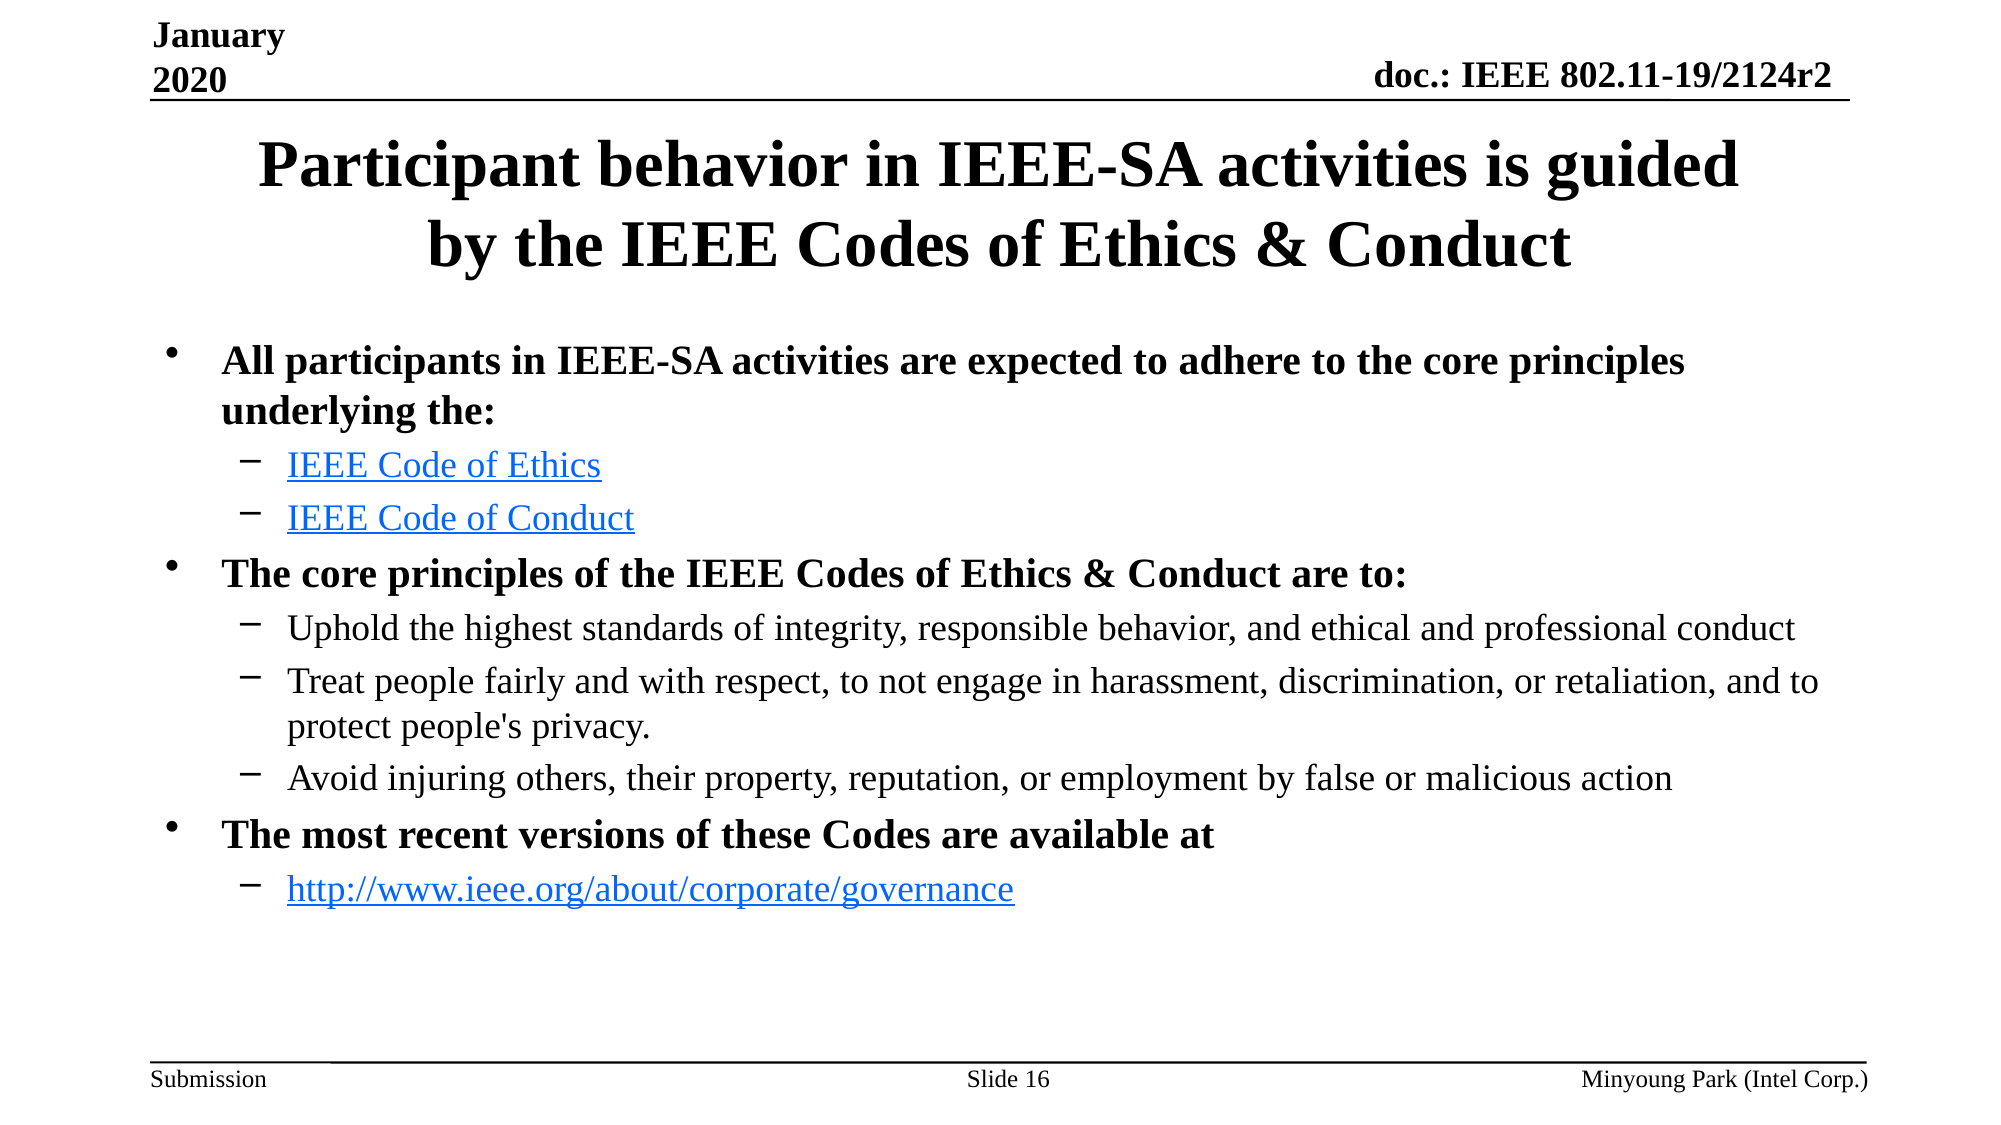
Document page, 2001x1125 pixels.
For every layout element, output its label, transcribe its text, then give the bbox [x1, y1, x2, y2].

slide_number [152, 54, 347, 101]
title Participant behavior in IEEE-SA activities is guided by the IEEE Codes of Ethics & Conduct [150, 112, 1850, 288]
slide_number Slide 16 [964, 1061, 1053, 1093]
list All participants in IEEE-SA activities are expected to adhere to the core principles underlying the: IEEE Code of Ethics IEEE Code of Conduct The core principles of the IEEE Codes of Ethics & Conduct are to: Uphold the highest standards of integrity, responsible behavior, and ethical and professional conduct Treat people fairly and with respect, to not engage in harassment, discrimination, or retaliation, and to protect people's privacy. Avoid injuring others, their property, reputation, or employment by false or malicious action The most recent versions of these Codes are available at http://www.ieee.org/about/corporate/governance [150, 324, 1850, 1000]
footer Minyoung Park (Intel Corp.) [1266, 1061, 1869, 1093]
